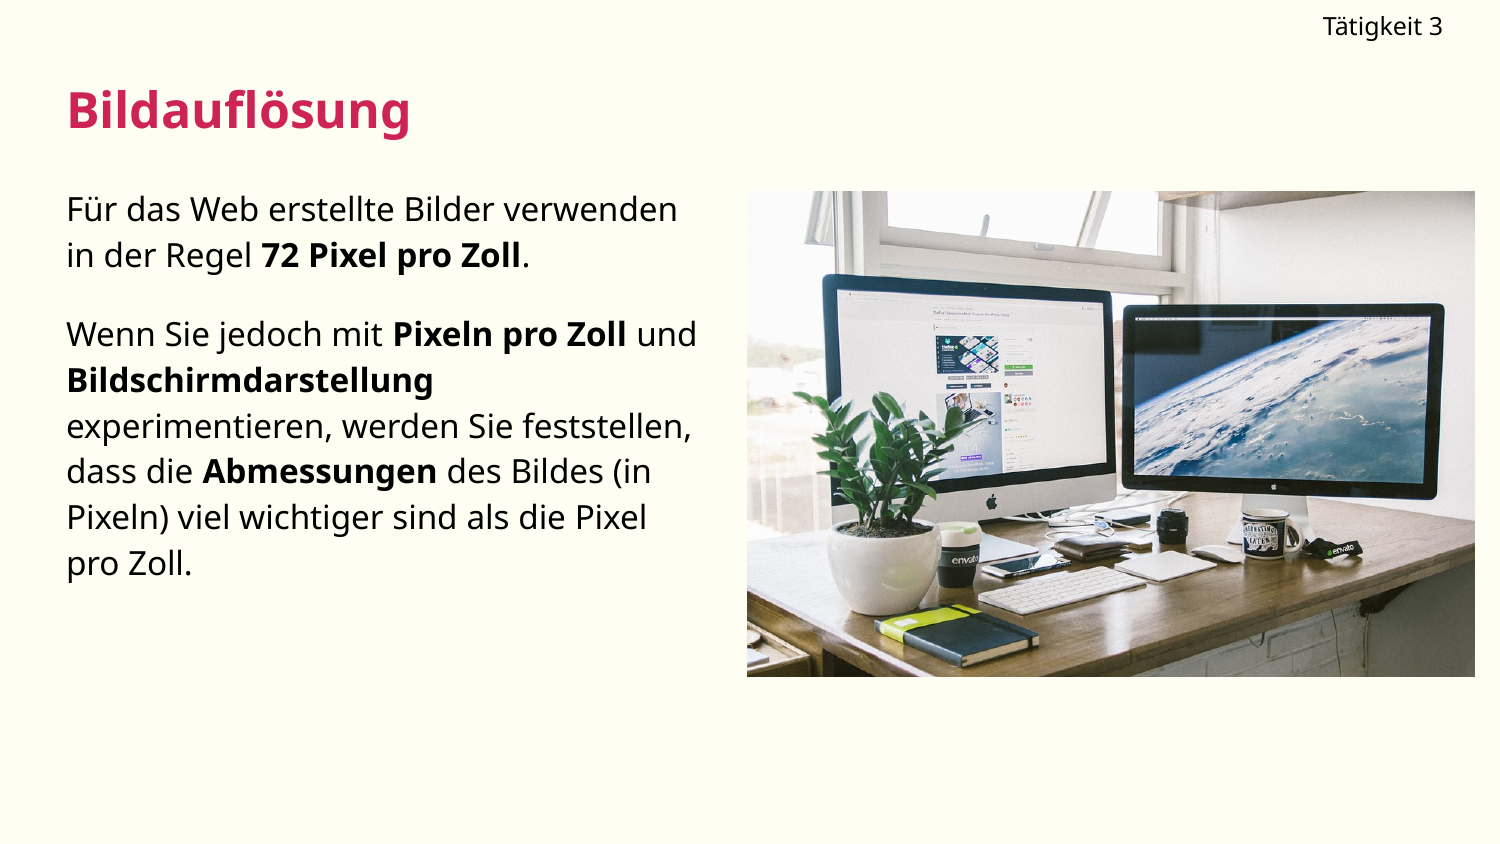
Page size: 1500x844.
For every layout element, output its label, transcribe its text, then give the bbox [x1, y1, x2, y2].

subtitle Tätigkeit 3 [1122, 0, 1444, 52]
picture [747, 191, 1476, 677]
title Bildauflösung [51, 51, 1449, 166]
list Für das Web erstellte Bilder verwenden in der Regel 72 Pixel pro Zoll. Wenn Sie jedoch mit Pixeln pro Zoll und Bildschirmdarstellung experimentieren, werden Sie feststellen, dass die Abmessungen des Bildes (in Pixeln) viel wichtiger sind als die Pixel pro Zoll. [51, 166, 723, 768]
